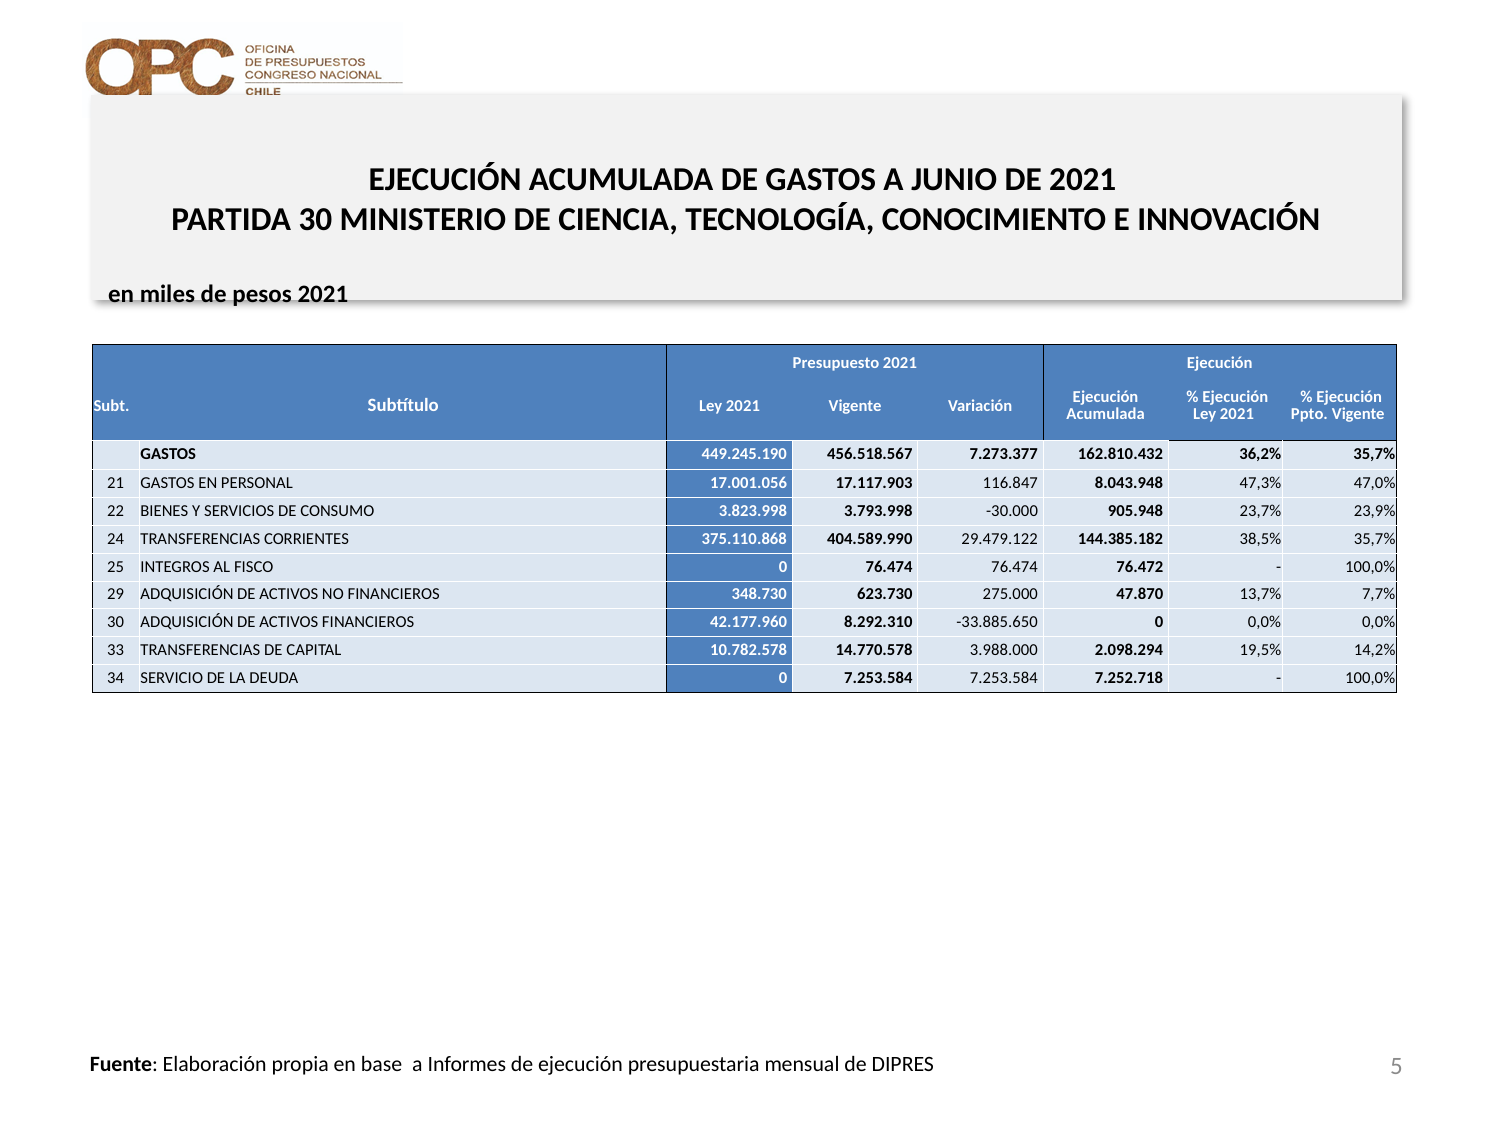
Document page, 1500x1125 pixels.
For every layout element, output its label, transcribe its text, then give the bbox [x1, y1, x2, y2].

table_cell 33 [93, 637, 139, 664]
table_cell 7.252.718 [1044, 665, 1168, 692]
table_cell 23,9% [1283, 498, 1396, 525]
table_cell 8.292.310 [793, 609, 917, 636]
table_cell INTEGROS AL FISCO [140, 554, 666, 581]
table_cell 13,7% [1169, 582, 1282, 608]
table_cell 3.823.998 [667, 498, 792, 525]
table_cell 144.385.182 [1044, 526, 1168, 553]
table_cell TRANSFERENCIAS CORRIENTES [140, 526, 666, 553]
table_cell 17.001.056 [667, 470, 792, 497]
table_cell GASTOS EN PERSONAL [140, 470, 666, 497]
table_cell 116.847 [918, 470, 1043, 497]
table_cell 47,3% [1169, 470, 1282, 497]
table_cell 2.098.294 [1044, 637, 1168, 664]
table_cell 29 [93, 582, 139, 608]
table_cell 623.730 [793, 582, 917, 608]
table_cell -30.000 [918, 498, 1043, 525]
table_cell 30 [93, 609, 139, 636]
table_cell 19,5% [1169, 637, 1282, 664]
table_cell 7.253.584 [793, 665, 917, 692]
table_cell 404.589.990 [793, 526, 917, 553]
table_cell 14.770.578 [793, 637, 917, 664]
table_cell TRANSFERENCIAS DE CAPITAL [140, 637, 666, 664]
table_cell ADQUISICIÓN DE ACTIVOS NO FINANCIEROS [140, 582, 666, 608]
table_cell ADQUISICIÓN DE ACTIVOS FINANCIEROS [140, 609, 666, 636]
table_cell BIENES Y SERVICIOS DE CONSUMO [140, 498, 666, 525]
table_cell 3.793.998 [793, 498, 917, 525]
table_cell 348.730 [667, 582, 792, 608]
table_cell 0 [1044, 609, 1168, 636]
title EJECUCIÓN ACUMULADA DE GASTOS A JUNIO DE 2021 PARTIDA 30 MINISTERIO DE CIENCIA, TECNOLOGÍA, CONOCIMIENTO E INNOVACIÓN [92, 95, 1402, 300]
table_cell 8.043.948 [1044, 470, 1168, 497]
table_cell Vigente [792, 372, 918, 440]
table_header Ejecución [1044, 345, 1396, 372]
table_cell 0 [667, 554, 792, 581]
table_cell 38,5% [1169, 526, 1282, 553]
table_cell 7,7% [1283, 582, 1396, 608]
table_cell Subt. [93, 372, 139, 440]
table_cell 0,0% [1169, 609, 1282, 636]
table_cell 22 [93, 498, 139, 525]
table_cell 25 [93, 554, 139, 581]
table_cell 10.782.578 [667, 637, 792, 664]
table_cell Variación [918, 372, 1043, 440]
table_cell Ejecución Acumulada [1044, 372, 1168, 440]
table_cell 905.948 [1044, 498, 1168, 525]
table_header [139, 345, 666, 372]
table_cell 7.273.377 [918, 441, 1043, 469]
table_cell 29.479.122 [918, 526, 1043, 553]
table_cell 36,2% [1169, 441, 1282, 469]
table_cell - [1169, 665, 1282, 692]
table_cell 14,2% [1283, 637, 1396, 664]
table_cell % Ejecución Ley 2021 [1168, 372, 1283, 440]
table_cell 35,7% [1283, 526, 1396, 553]
table_cell 0 [667, 665, 792, 692]
table_cell 47.870 [1044, 582, 1168, 608]
table_cell 449.245.190 [667, 441, 792, 469]
picture [82, 22, 403, 118]
table_cell 21 [93, 470, 139, 497]
table_cell Subtítulo [139, 372, 666, 440]
table_cell 76.474 [793, 554, 917, 581]
table_cell 3.988.000 [918, 637, 1043, 664]
table_cell 76.472 [1044, 554, 1168, 581]
table_cell 24 [93, 526, 139, 553]
slide_number 5 [1067, 1035, 1418, 1095]
table_cell -33.885.650 [918, 609, 1043, 636]
table_cell 42.177.960 [667, 609, 792, 636]
table_cell 100,0% [1283, 554, 1396, 581]
table_cell [93, 441, 139, 469]
table_cell 35,7% [1283, 441, 1396, 469]
table_cell % Ejecución Ppto. Vigente [1283, 372, 1396, 440]
table_cell 7.253.584 [918, 665, 1043, 692]
table_cell 17.117.903 [793, 470, 917, 497]
table_cell 76.474 [918, 554, 1043, 581]
table_cell 456.518.567 [793, 441, 917, 469]
table_cell 0,0% [1283, 609, 1396, 636]
table_header Presupuesto 2021 [667, 345, 1043, 372]
table_header [93, 345, 139, 372]
table_cell 162.810.432 [1044, 441, 1168, 469]
table_cell 275.000 [918, 582, 1043, 608]
table_cell 375.110.868 [667, 526, 792, 553]
table_cell GASTOS [140, 441, 666, 469]
table_cell Ley 2021 [667, 372, 792, 440]
table_cell 47,0% [1283, 470, 1396, 497]
text_box en miles de pesos 2021 [93, 269, 1418, 321]
table_cell 23,7% [1169, 498, 1282, 525]
table_cell SERVICIO DE LA DEUDA [140, 665, 666, 692]
table_cell 34 [93, 665, 139, 692]
table_cell 100,0% [1283, 665, 1396, 692]
table_cell - [1169, 554, 1282, 581]
